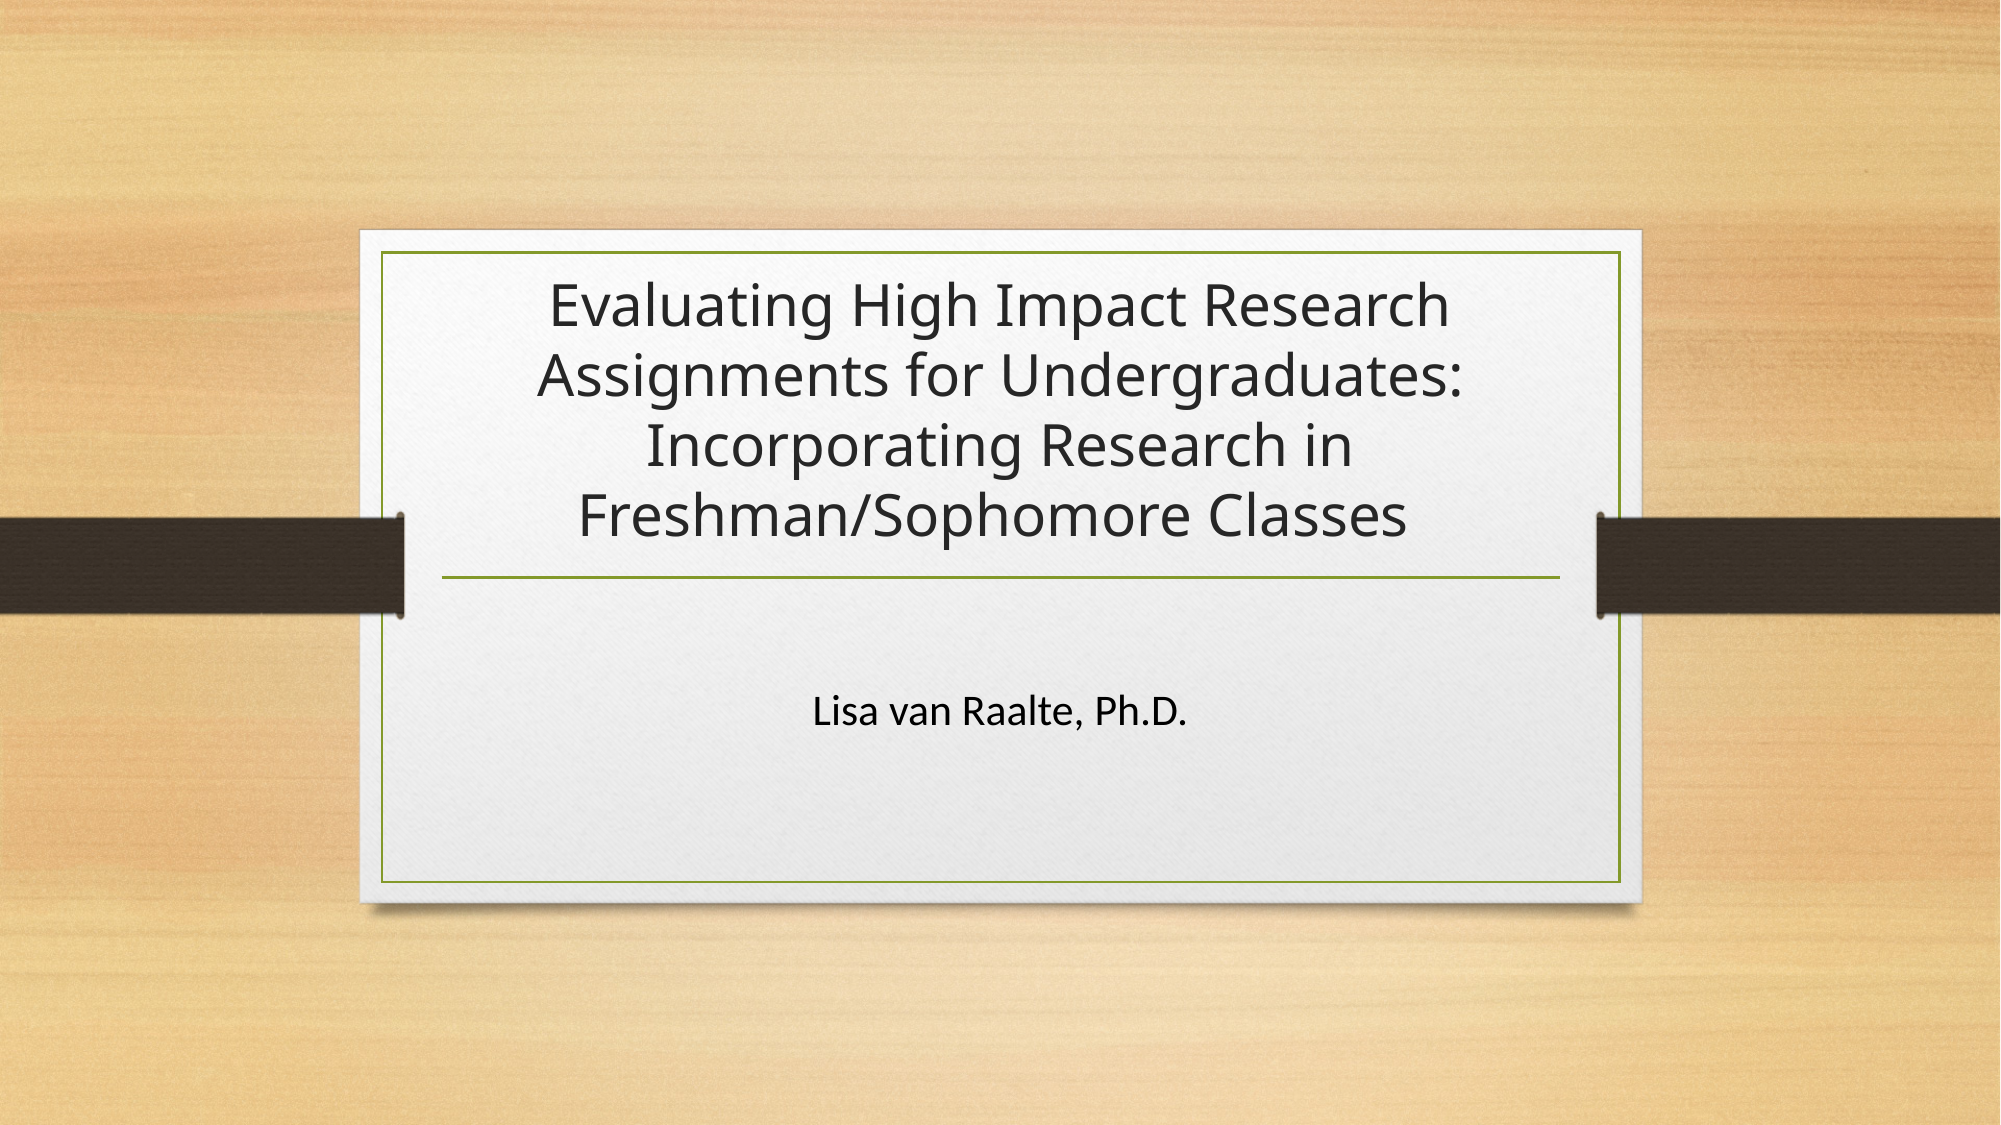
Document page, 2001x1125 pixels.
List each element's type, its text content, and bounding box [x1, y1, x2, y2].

subtitle Lisa van Raalte, Ph.D. [441, 600, 1560, 817]
title Evaluating High Impact Research Assignments for Undergraduates: Incorporating Research in Freshman/Sophomore Classes [441, 306, 1560, 556]
picture [0, 0, 2001, 1125]
